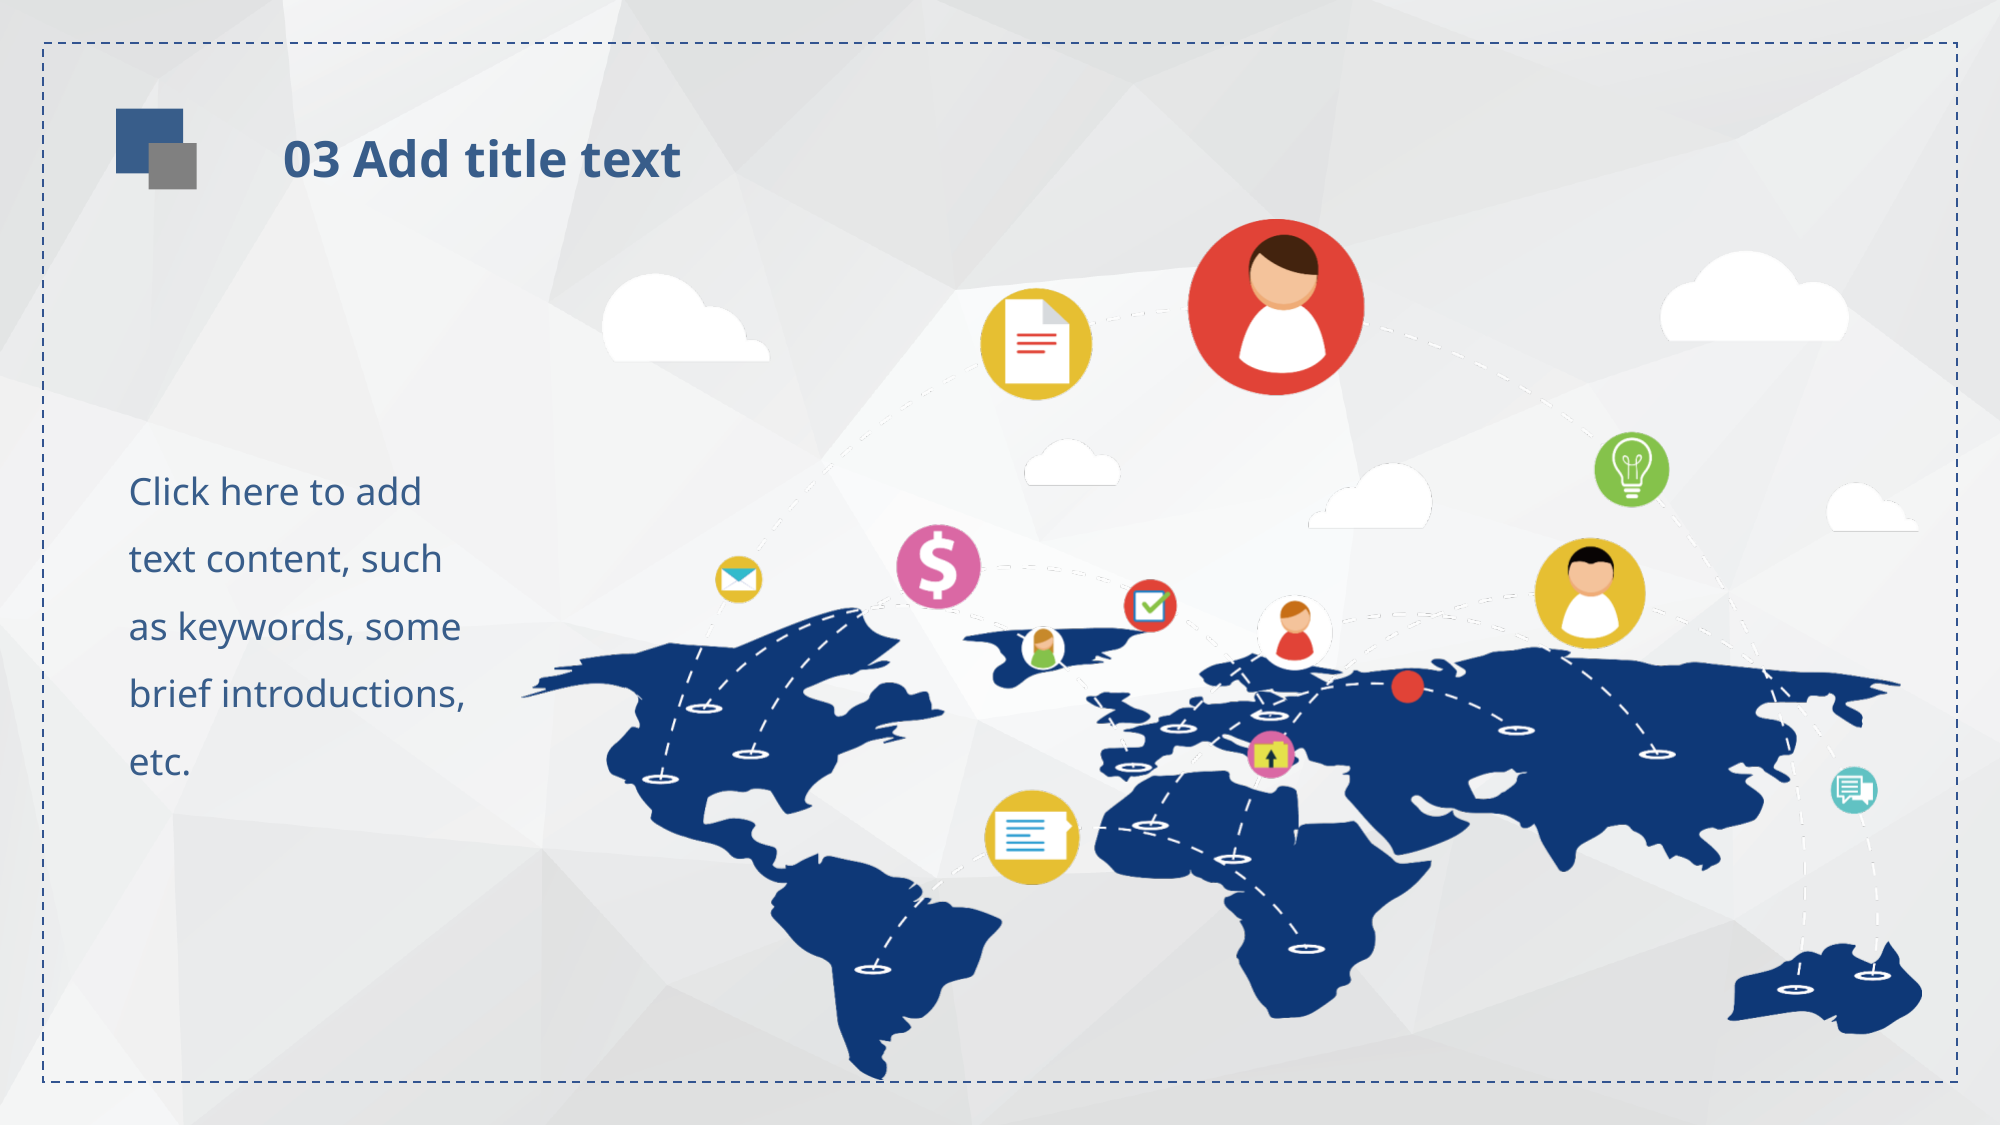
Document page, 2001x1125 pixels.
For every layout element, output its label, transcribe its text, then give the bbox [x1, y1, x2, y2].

text_box Click here to add text content, such as keywords, some brief introductions, etc. [114, 437, 493, 791]
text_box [116, 108, 197, 190]
text_box 03 Add title text [268, 120, 697, 196]
picture [0, 0, 2000, 1125]
